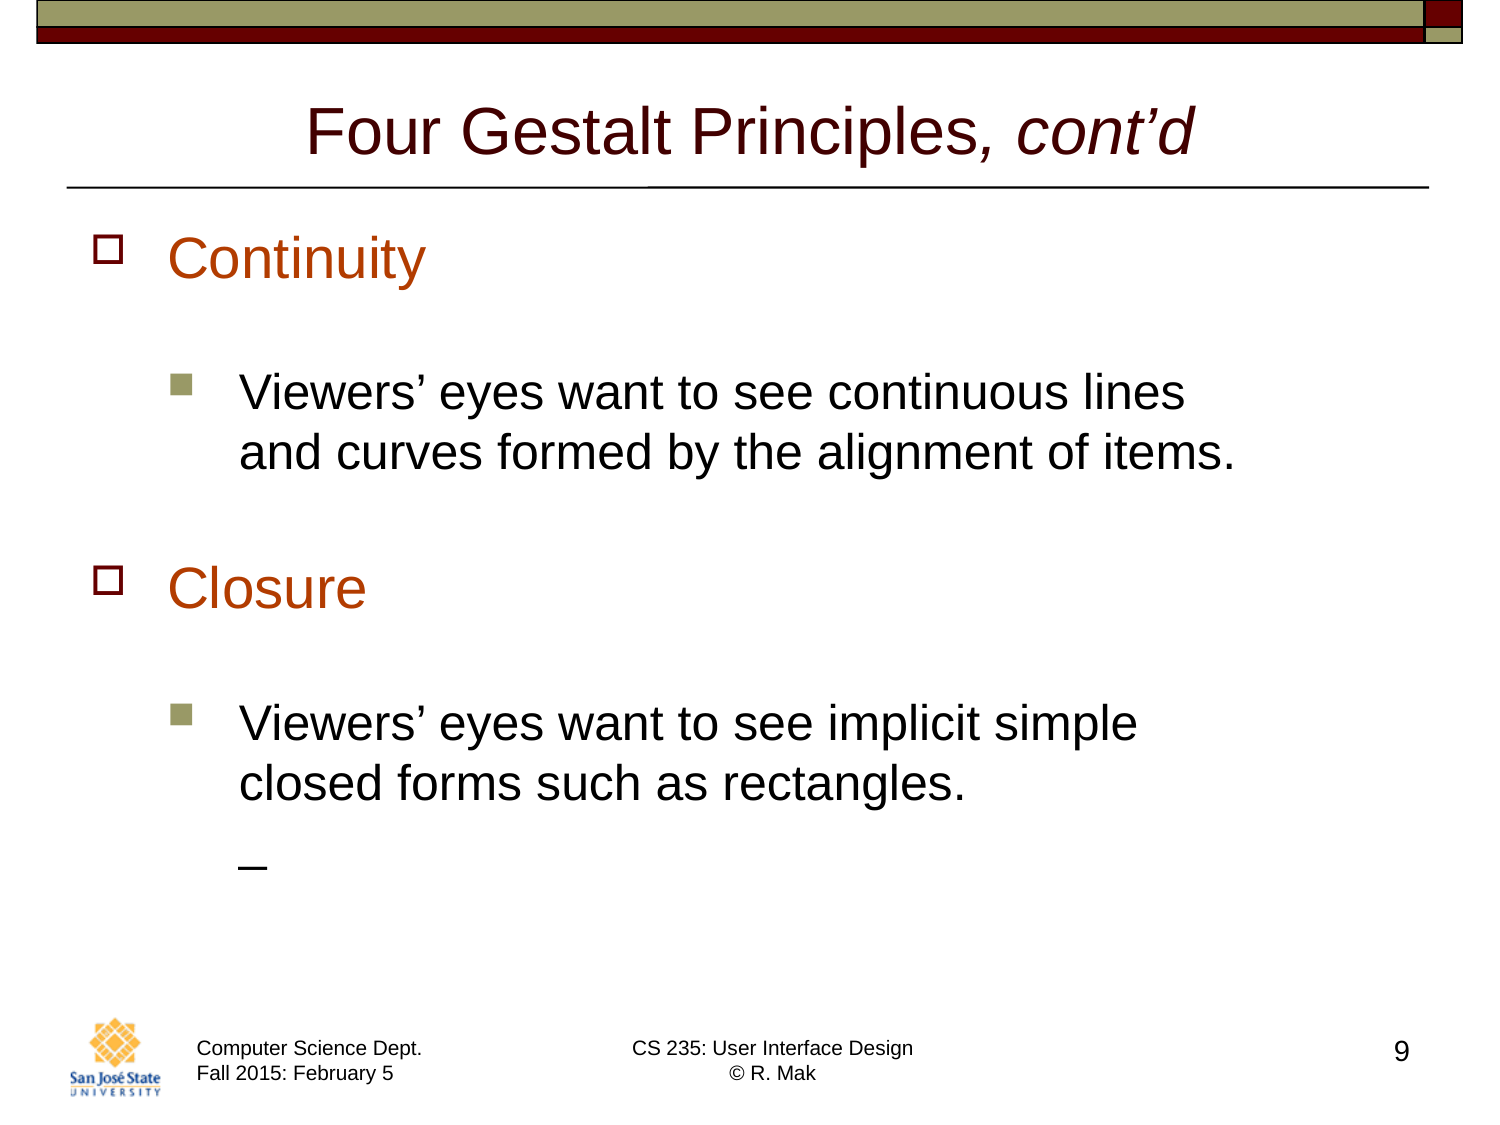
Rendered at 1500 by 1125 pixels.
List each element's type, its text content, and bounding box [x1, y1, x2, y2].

list Continuity Viewers’ eyes want to see continuous lines and curves formed by the alignment of items. Closure Viewers’ eyes want to see implicit simple closed forms such as rectangles. _ [75, 212, 1425, 1006]
picture [60, 1012, 166, 1112]
slide_number 9 [1112, 1025, 1425, 1100]
title Four Gestalt Principles, cont’d [75, 67, 1425, 175]
